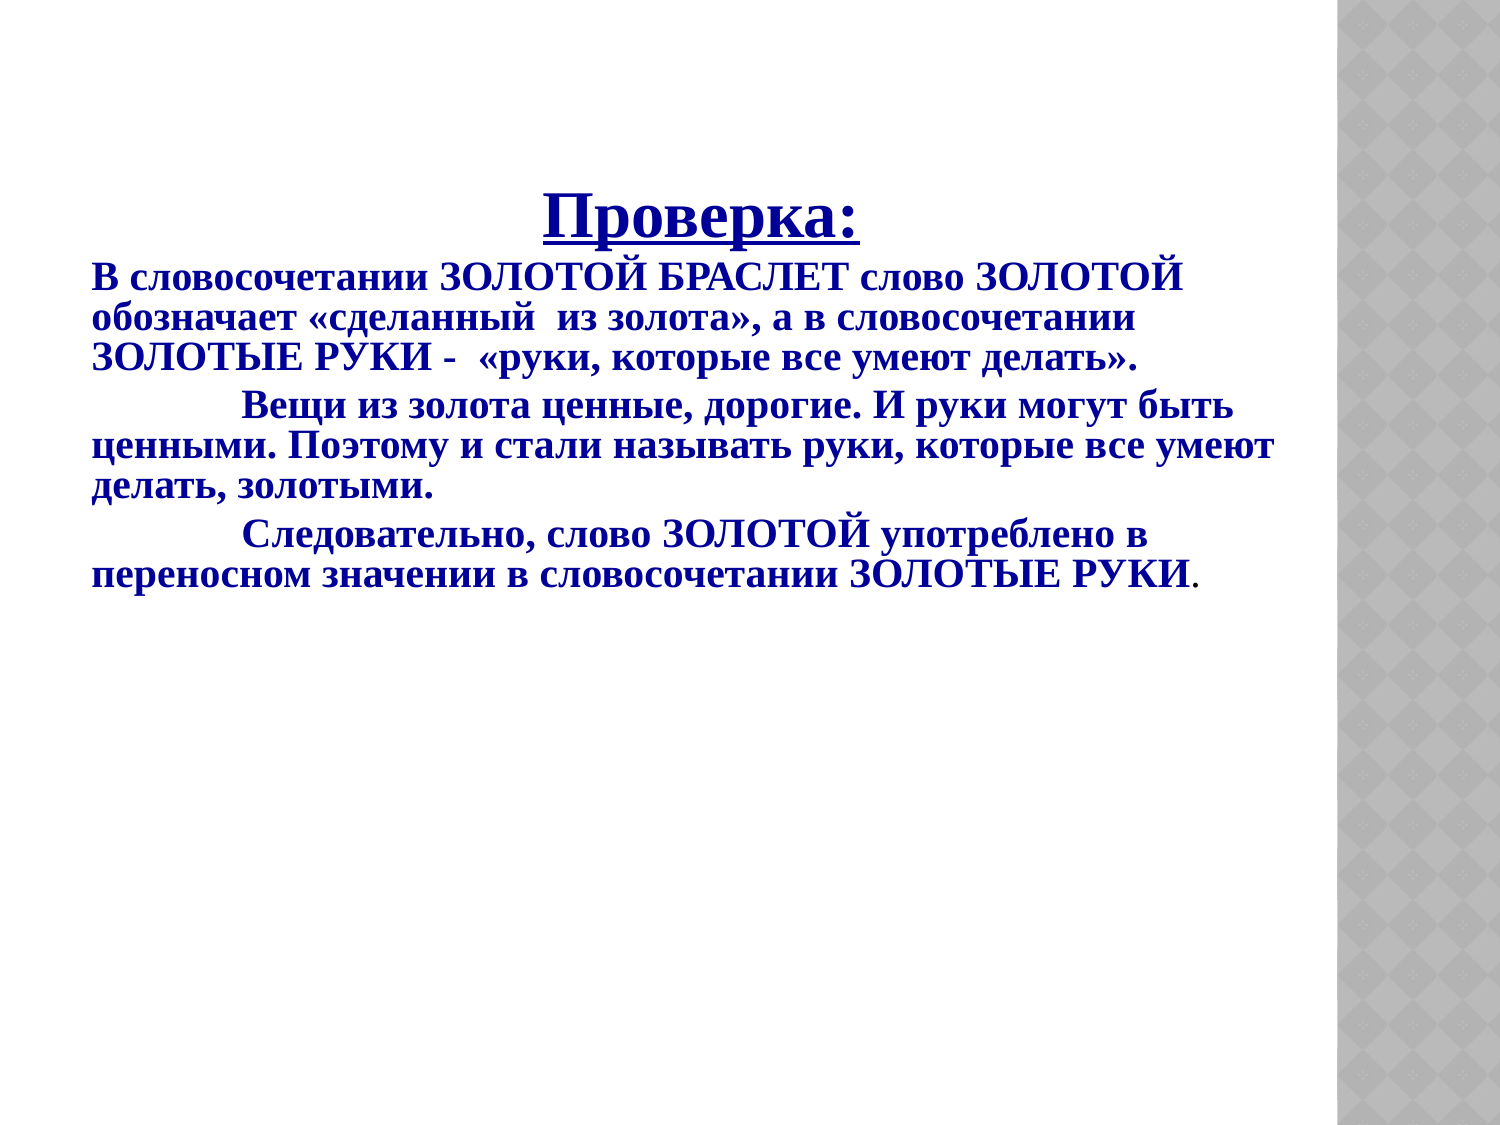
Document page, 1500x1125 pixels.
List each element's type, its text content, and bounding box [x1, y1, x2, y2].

text_box Проверка: В словосочетании ЗОЛОТОЙ БРАСЛЕТ слово ЗОЛОТОЙ обозначает «сделанный из золота», а в словосочетании ЗОЛОТЫЕ РУКИ - «руки, которые все умеют делать». Вещи из золота ценные, дорогие. И руки могут быть ценными. Поэтому и стали называть руки, которые все умеют делать, золотыми. Следовательно, слово ЗОЛОТОЙ употреблено в переносном значении в словосочетании ЗОЛОТЫЕ РУКИ. [76, 42, 1341, 603]
